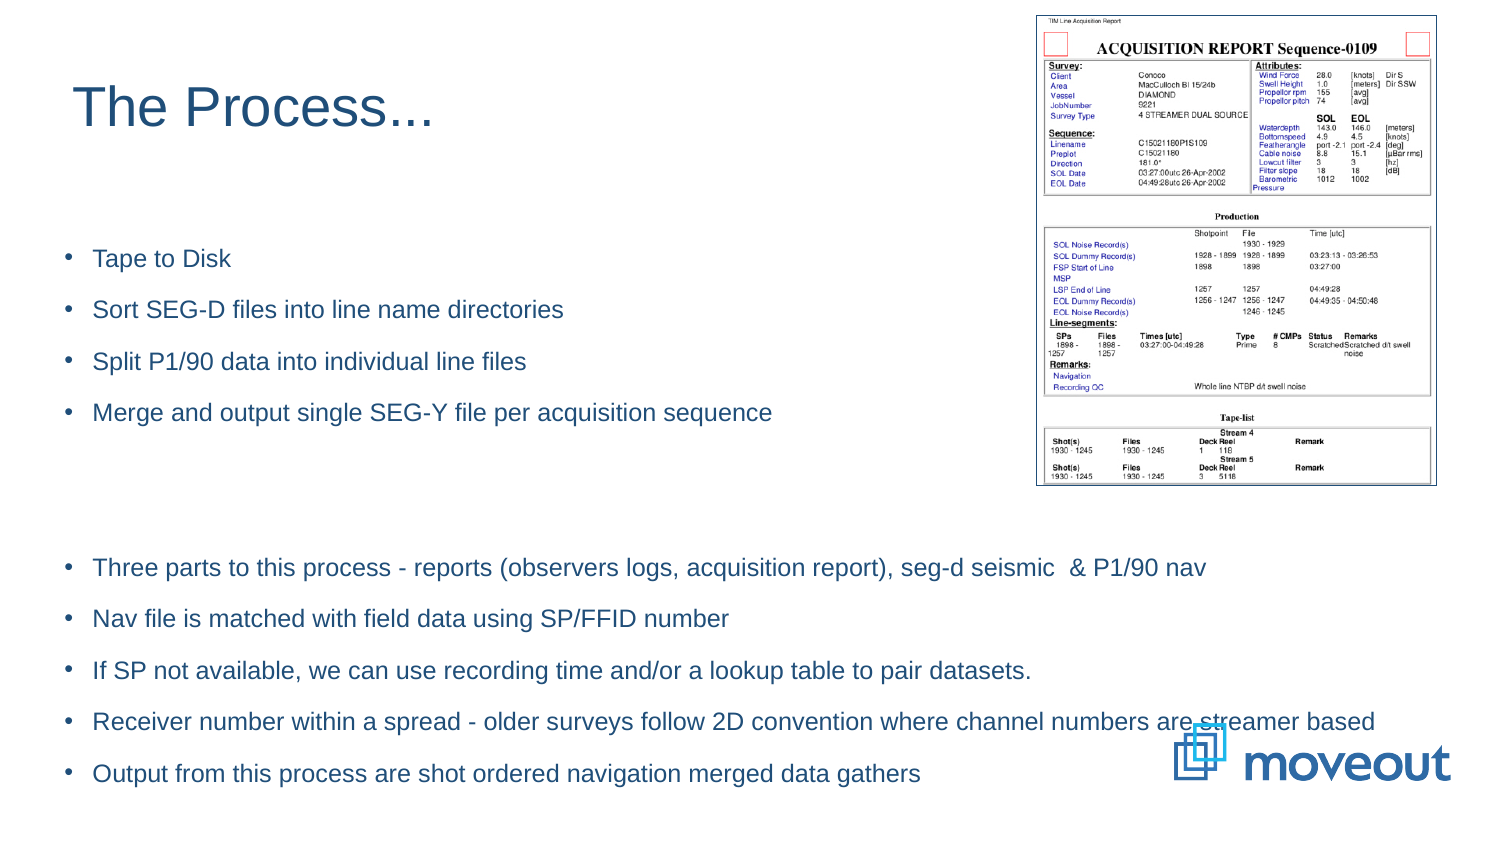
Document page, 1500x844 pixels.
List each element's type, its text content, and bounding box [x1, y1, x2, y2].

picture [1036, 15, 1437, 486]
picture [1174, 723, 1451, 782]
list Tape to Disk Sort SEG-D files into line name directories Split P1/90 data into individual line files Merge and output single SEG-Y file per acquisition sequence Three parts to this process - reports (observers logs, acquisition report), seg-d seismic & P1/90 nav Nav file is matched with field data using SP/FFID number If SP not available, we can use recording time and/or a lookup table to pair datasets. Receiver number within a spread - older surveys follow 2D convention where channel numbers are streamer based Output from this process are shot ordered navigation merged data gathers [49, 213, 1451, 799]
title The Process... [0, 0, 1500, 208]
